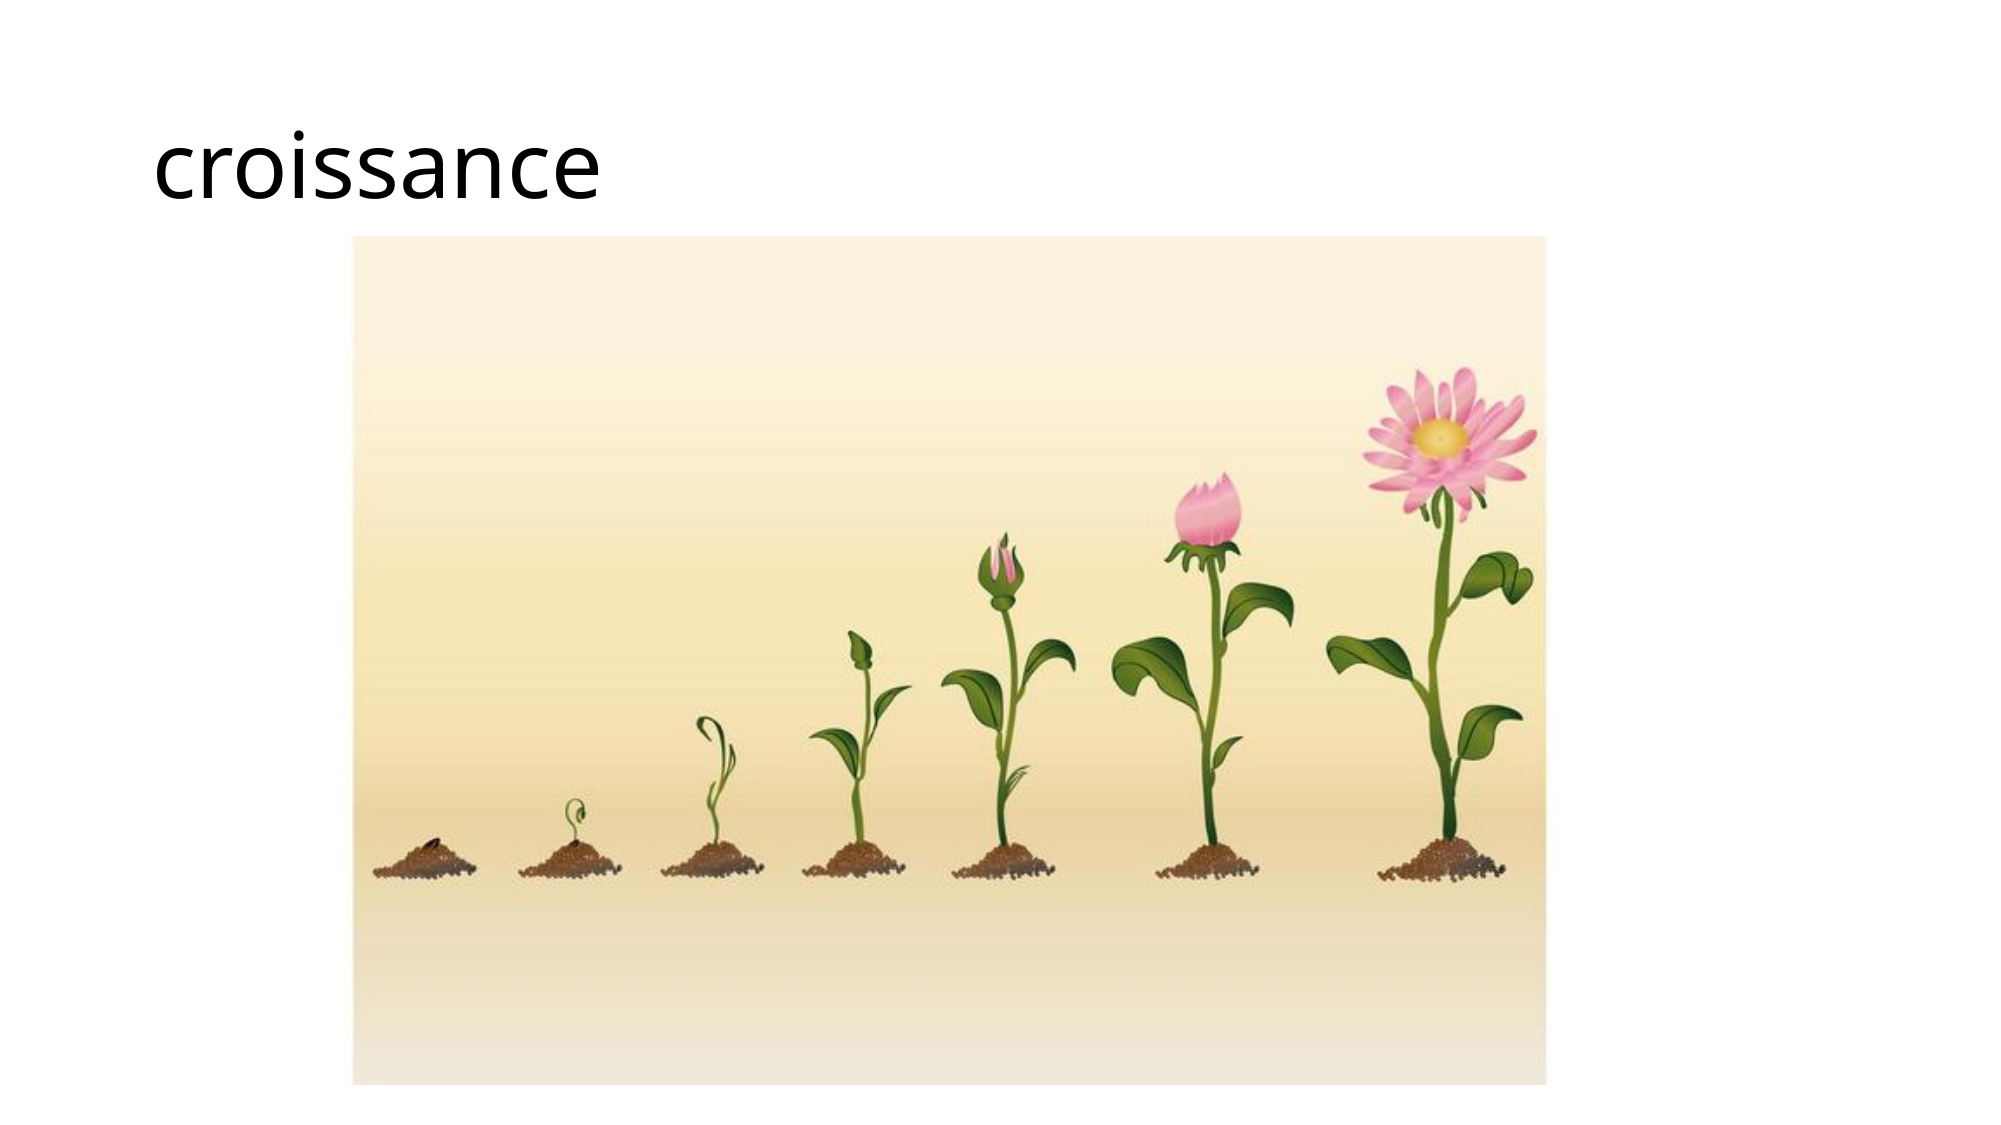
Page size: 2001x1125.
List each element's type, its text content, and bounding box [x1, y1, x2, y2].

title croissance [137, 59, 1863, 278]
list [344, 236, 1557, 1085]
